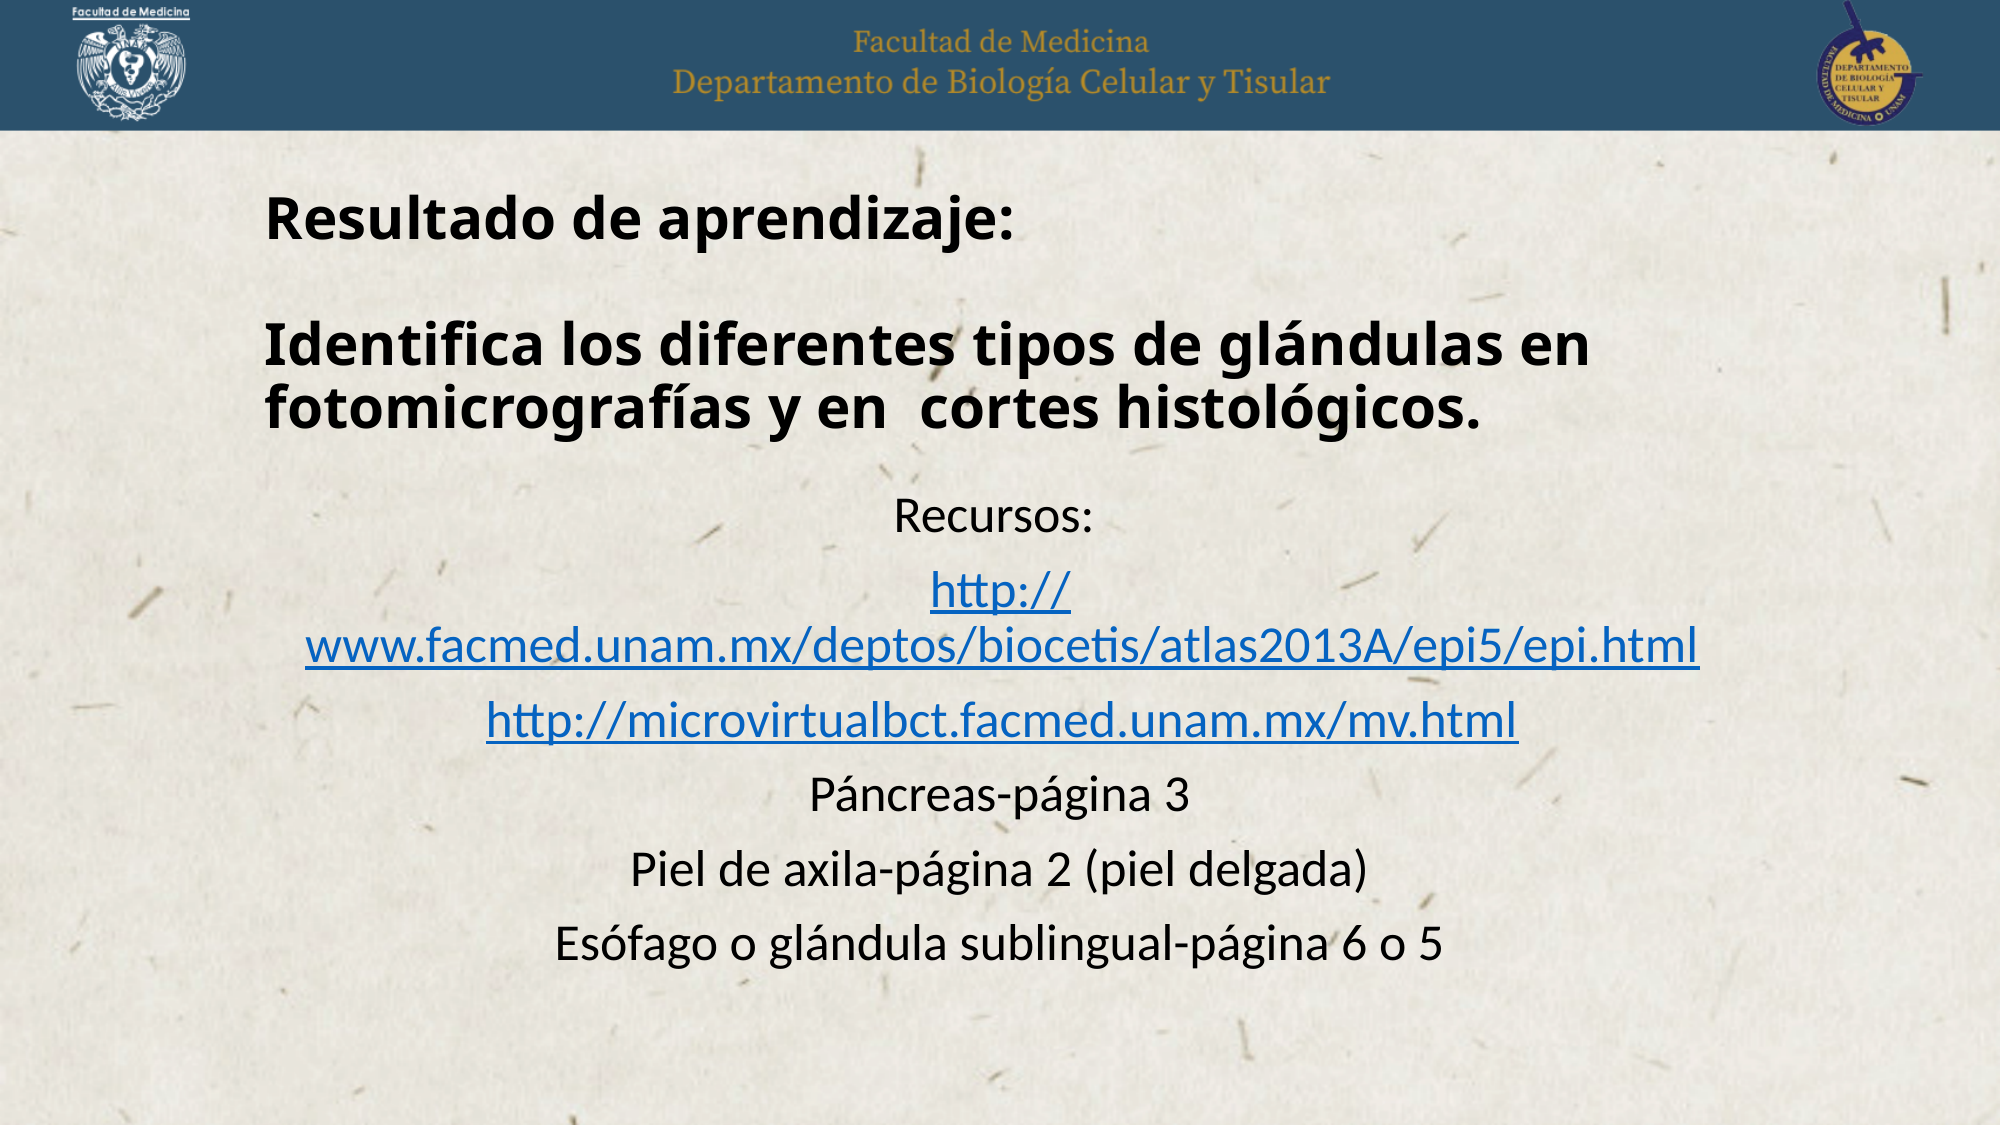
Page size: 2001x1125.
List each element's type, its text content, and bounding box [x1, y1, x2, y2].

title Resultado de aprendizaje: Identifica los diferentes tipos de glándulas en fotomicrografías y en cortes histológicos. [249, 57, 1750, 449]
subtitle Recursos: http://www.facmed.unam.mx/deptos/biocetis/atlas2013A/epi5/epi.html http://microvirtualbct.facmed.unam.mx/mv.html Páncreas-página 3 Piel de axila-página 2 (piel delgada) Esófago o glándula sublingual-página 6 o 5 [249, 480, 1750, 984]
